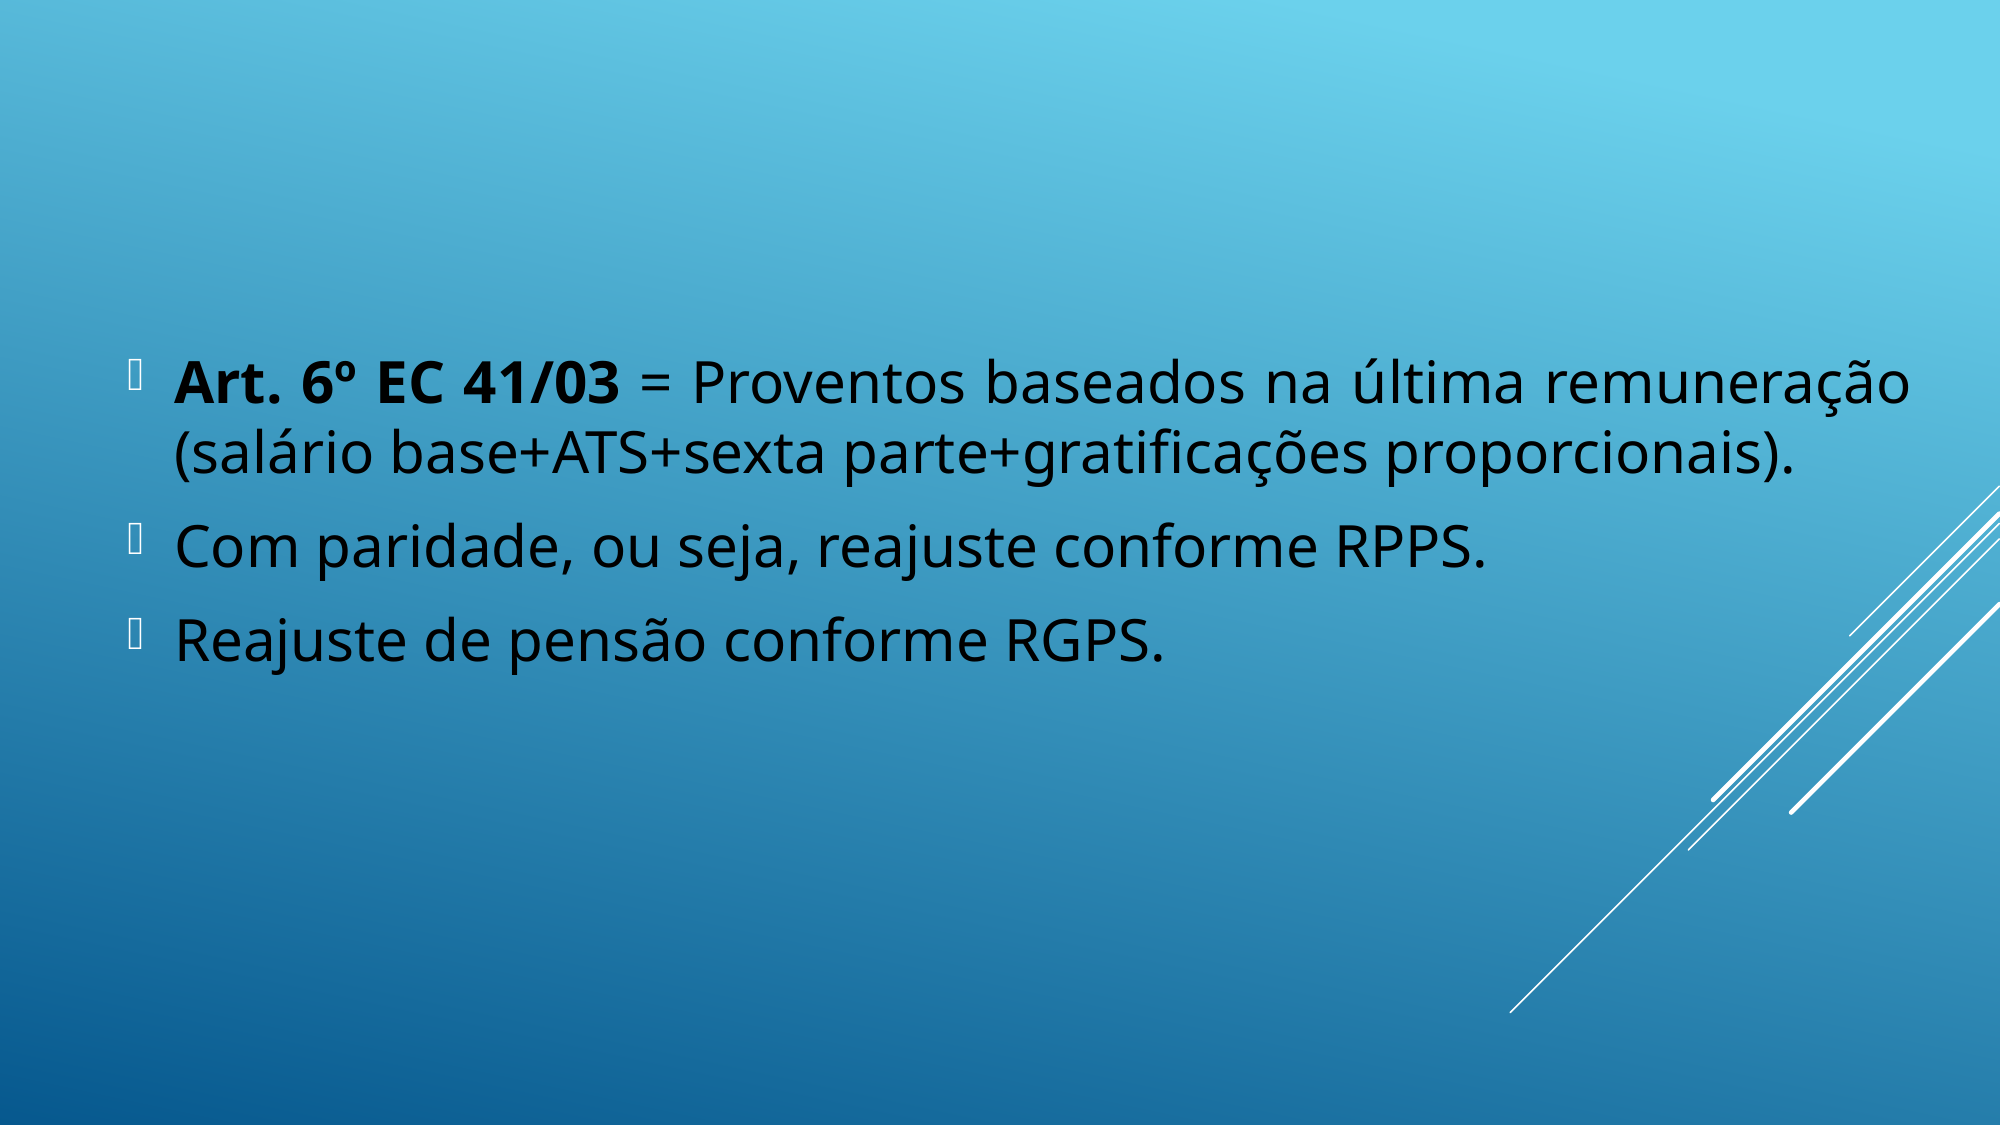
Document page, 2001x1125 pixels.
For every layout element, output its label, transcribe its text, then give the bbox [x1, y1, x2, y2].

list Art. 6º EC 41/03 = Proventos baseados na última remuneração (salário base+ATS+sexta parte+gratificações proporcionais). Com paridade, ou seja, reajuste conforme RPPS. Reajuste de pensão conforme RGPS. [112, 112, 1927, 977]
